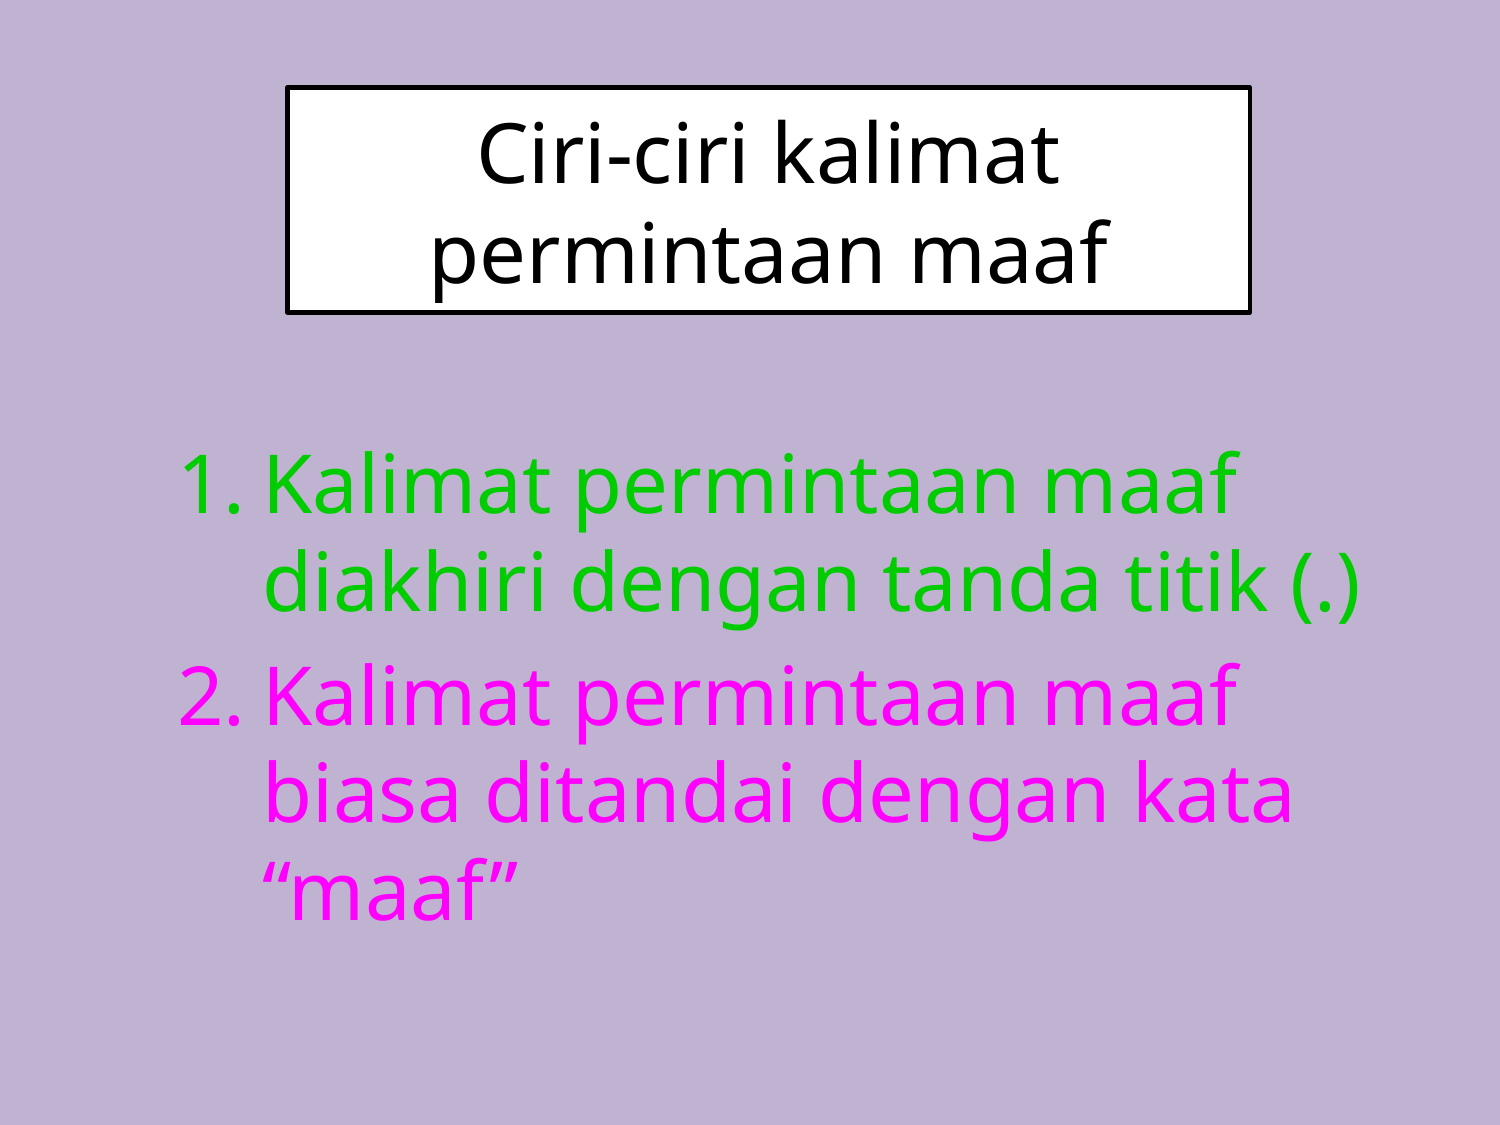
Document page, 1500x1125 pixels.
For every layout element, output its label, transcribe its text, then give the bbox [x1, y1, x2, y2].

title Ciri-ciri kalimat permintaan maaf [285, 85, 1252, 315]
list Kalimat permintaan maaf diakhiri dengan tanda titik (.) Kalimat permintaan maaf biasa ditandai dengan kata “maaf” [162, 324, 1413, 1000]
